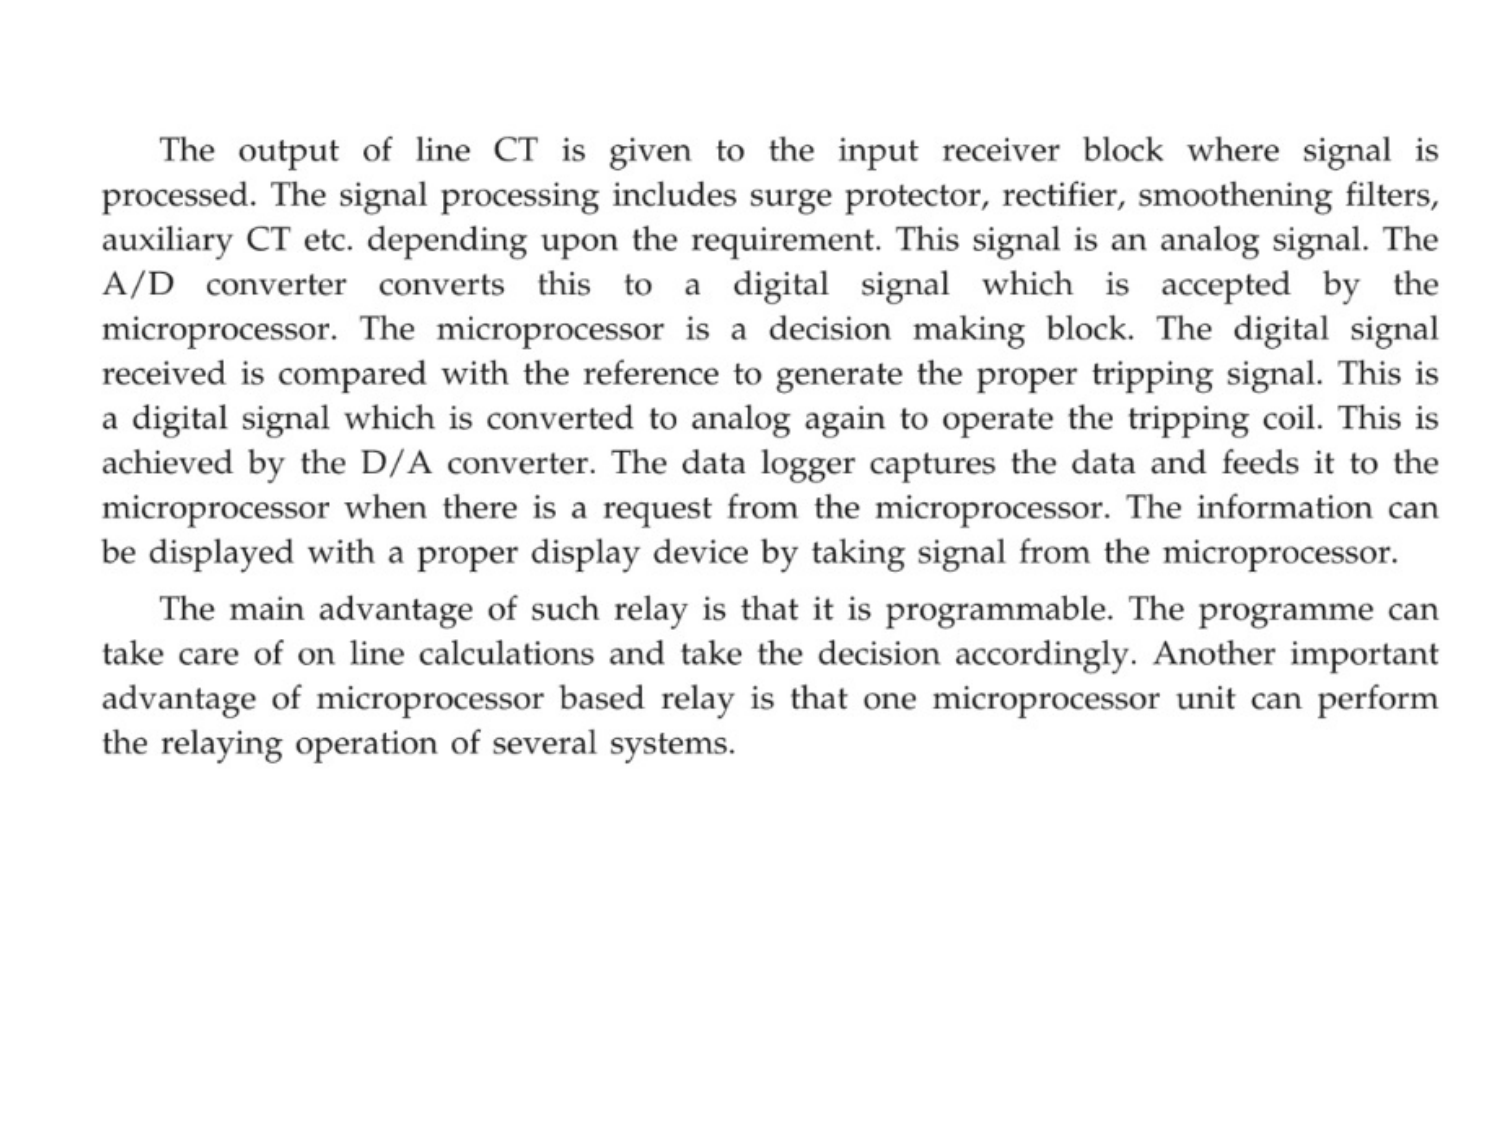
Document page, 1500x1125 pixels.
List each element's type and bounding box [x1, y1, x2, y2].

list [87, 124, 1451, 776]
